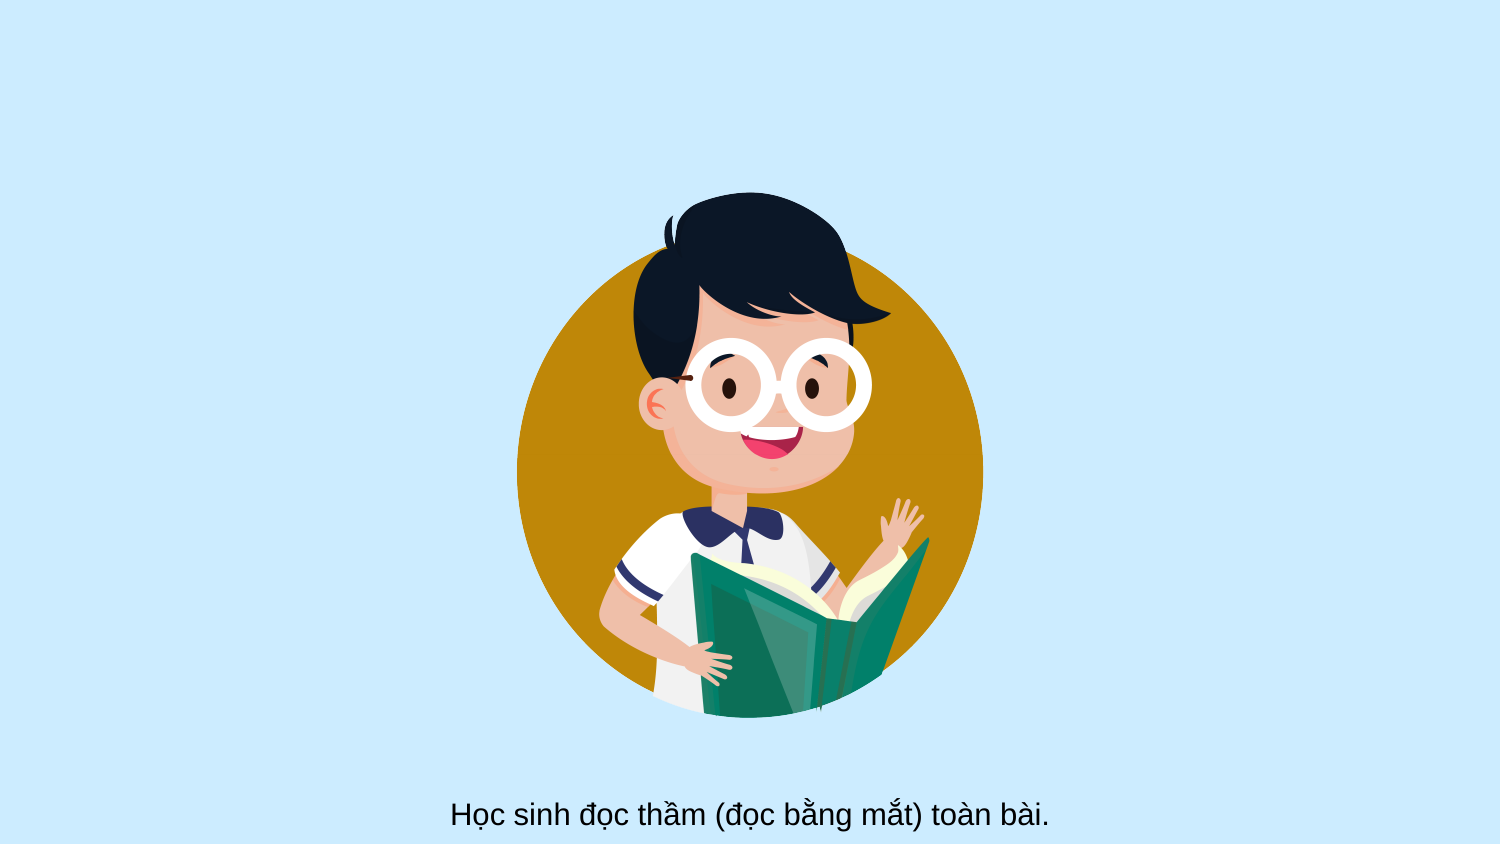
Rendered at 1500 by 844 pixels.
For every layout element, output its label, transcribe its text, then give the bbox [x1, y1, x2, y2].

text_box Học sinh đọc thầm (đọc bằng mắt) toàn bài. [187, 786, 1313, 839]
picture [510, 177, 990, 733]
